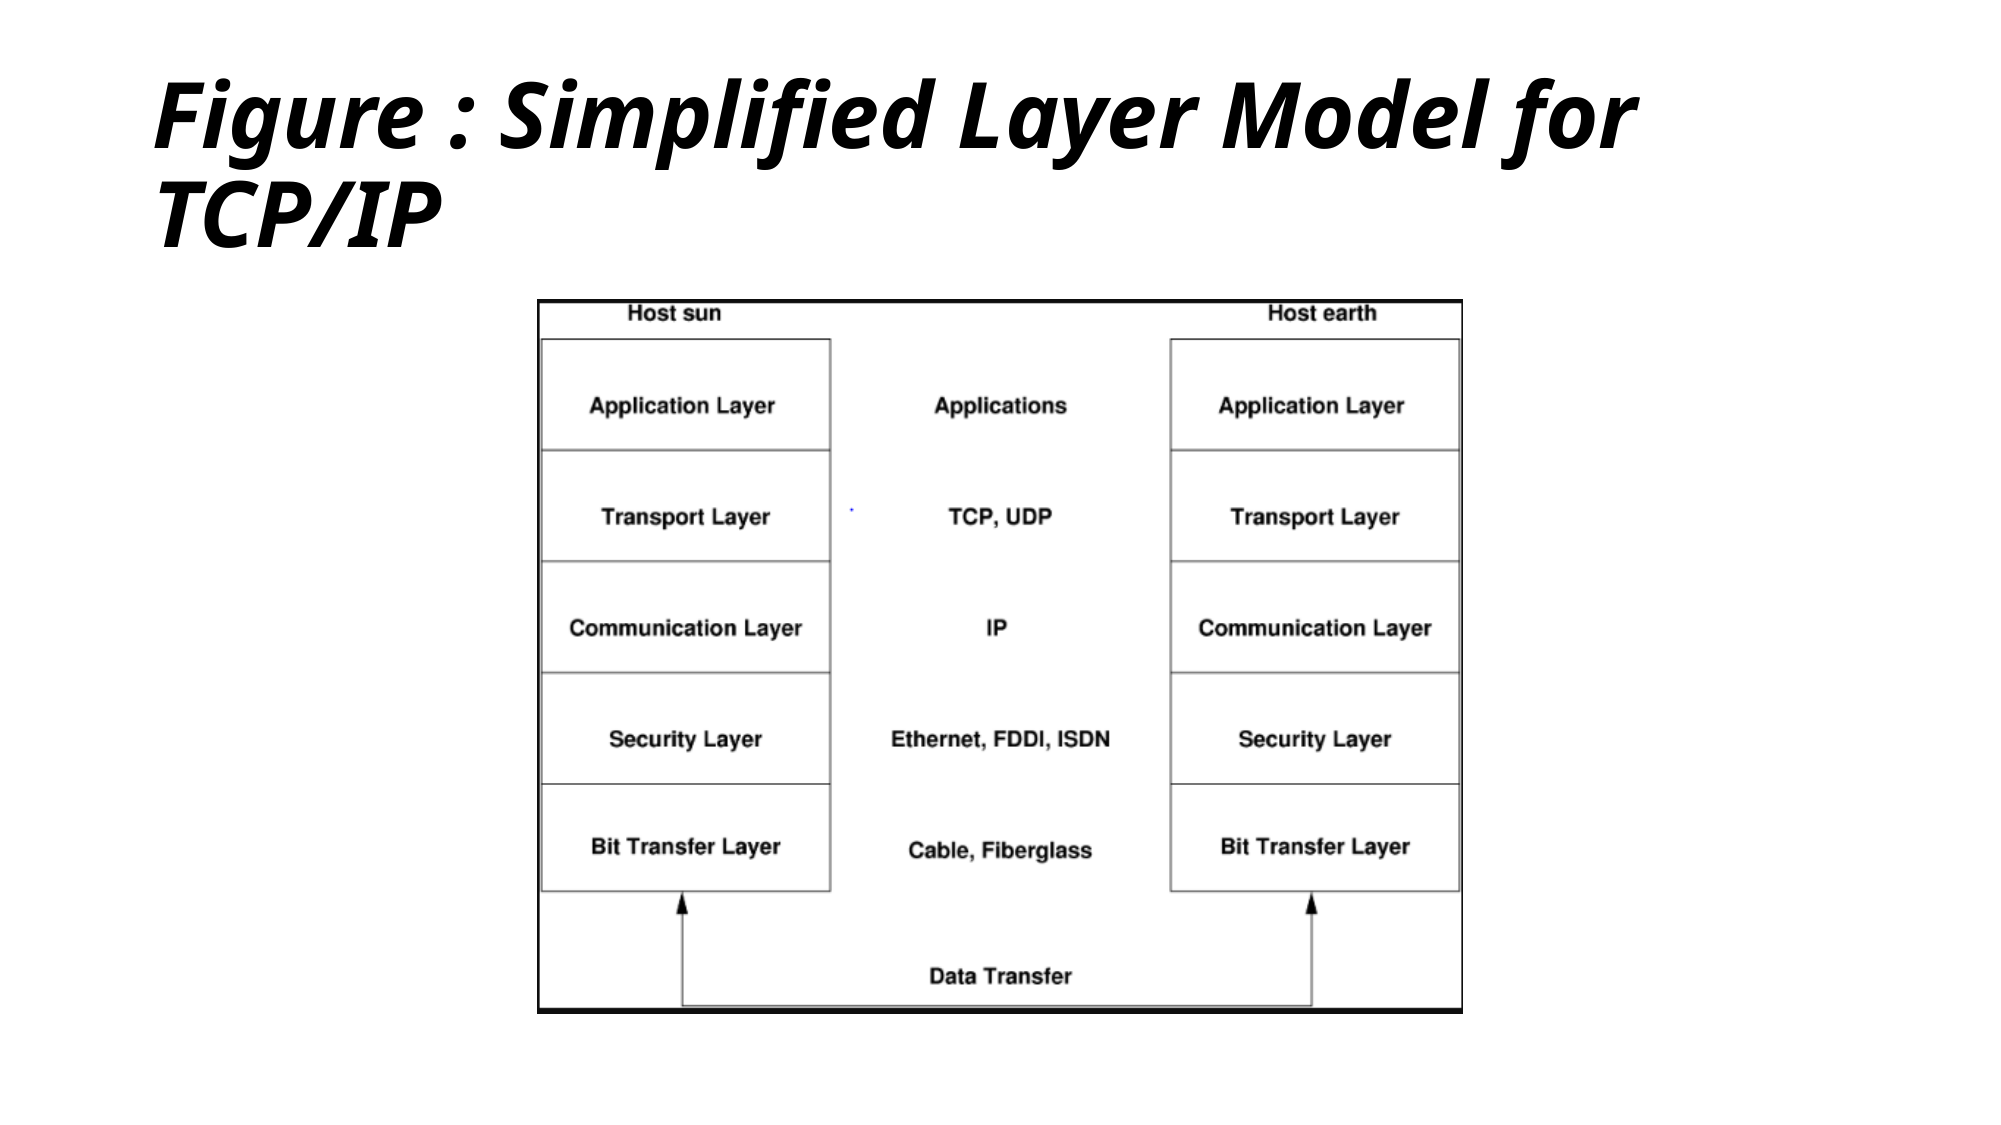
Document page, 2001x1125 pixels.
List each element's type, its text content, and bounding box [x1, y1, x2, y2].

title Figure : Simplified Layer Model for TCP/IP [137, 59, 1863, 278]
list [537, 299, 1463, 1014]
